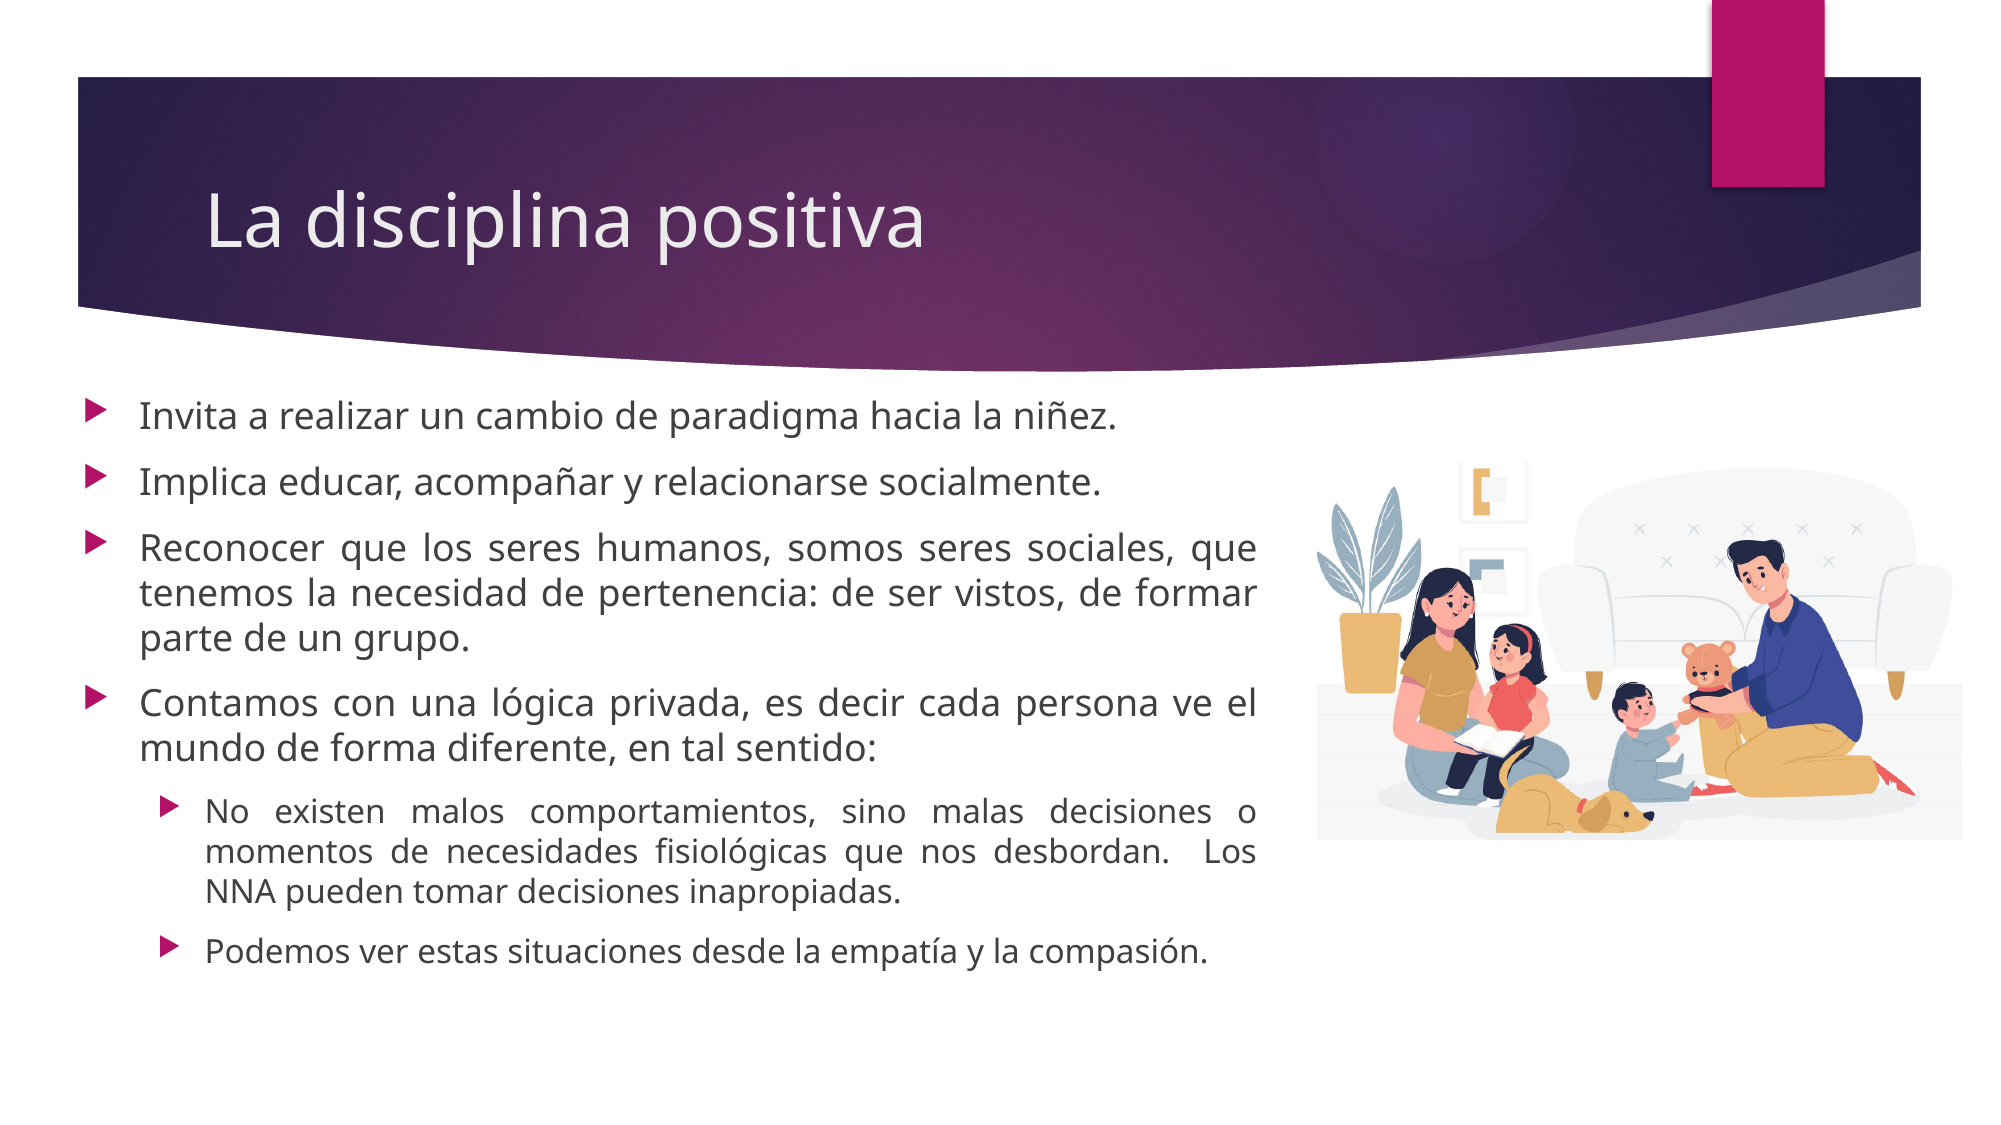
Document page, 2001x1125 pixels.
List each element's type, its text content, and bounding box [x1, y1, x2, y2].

list Invita a realizar un cambio de paradigma hacia la niñez. Implica educar, acompañar y relacionarse socialmente. Reconocer que los seres humanos, somos seres sociales, que tenemos la necesidad de pertenencia: de ser vistos, de formar parte de un grupo. Contamos con una lógica privada, es decir cada persona ve el mundo de forma diferente, en tal sentido: No existen malos comportamientos, sino malas decisiones o momentos de necesidades fisiológicas que nos desbordan. Los NNA pueden tomar decisiones inapropiadas. Podemos ver estas situaciones desde la empatía y la compasión. [67, 384, 1274, 1017]
picture [1314, 462, 1963, 841]
title La disciplina positiva [189, 159, 1627, 276]
